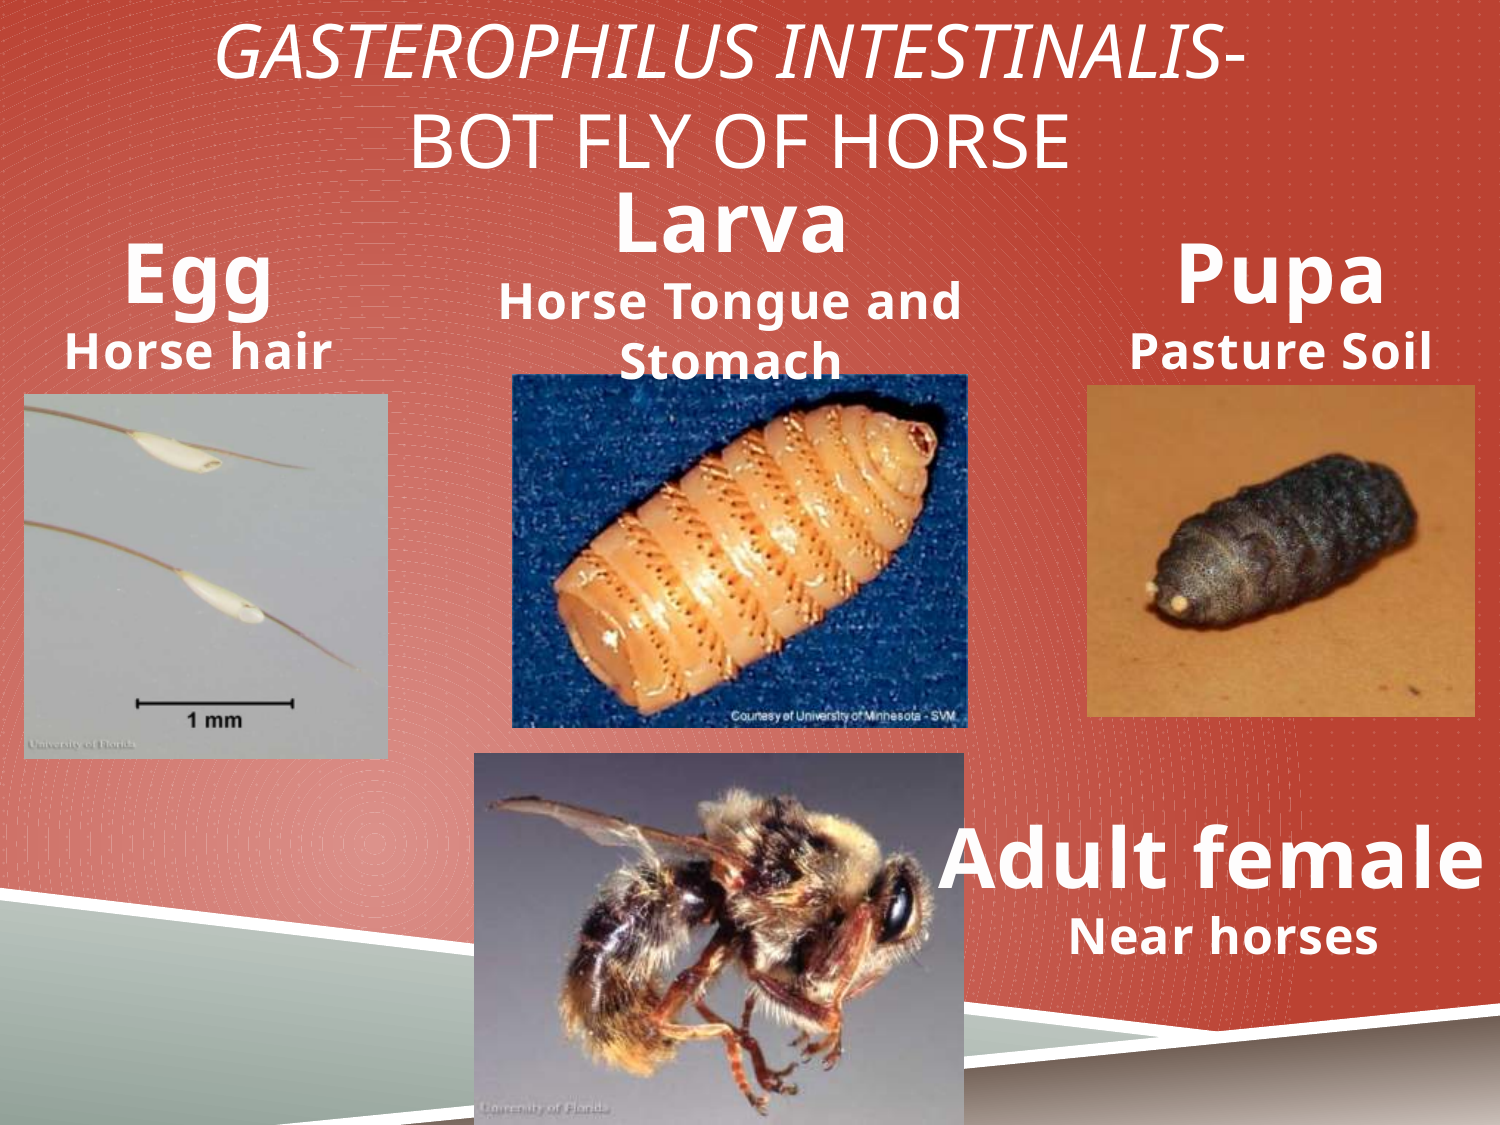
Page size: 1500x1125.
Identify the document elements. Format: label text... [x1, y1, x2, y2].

picture [1087, 384, 1476, 718]
title Gasterophilus intestinalis- bot fly of horse [102, 0, 1378, 188]
picture [512, 374, 969, 728]
text_box Egg Horse hair [48, 212, 349, 388]
picture [474, 753, 964, 1125]
text_box Pupa Pasture Soil [1113, 212, 1450, 384]
picture [24, 394, 388, 759]
text_box Adult female Near horses [970, 797, 1500, 973]
text_box Larva Horse Tongue and Stomach [450, 161, 1013, 397]
